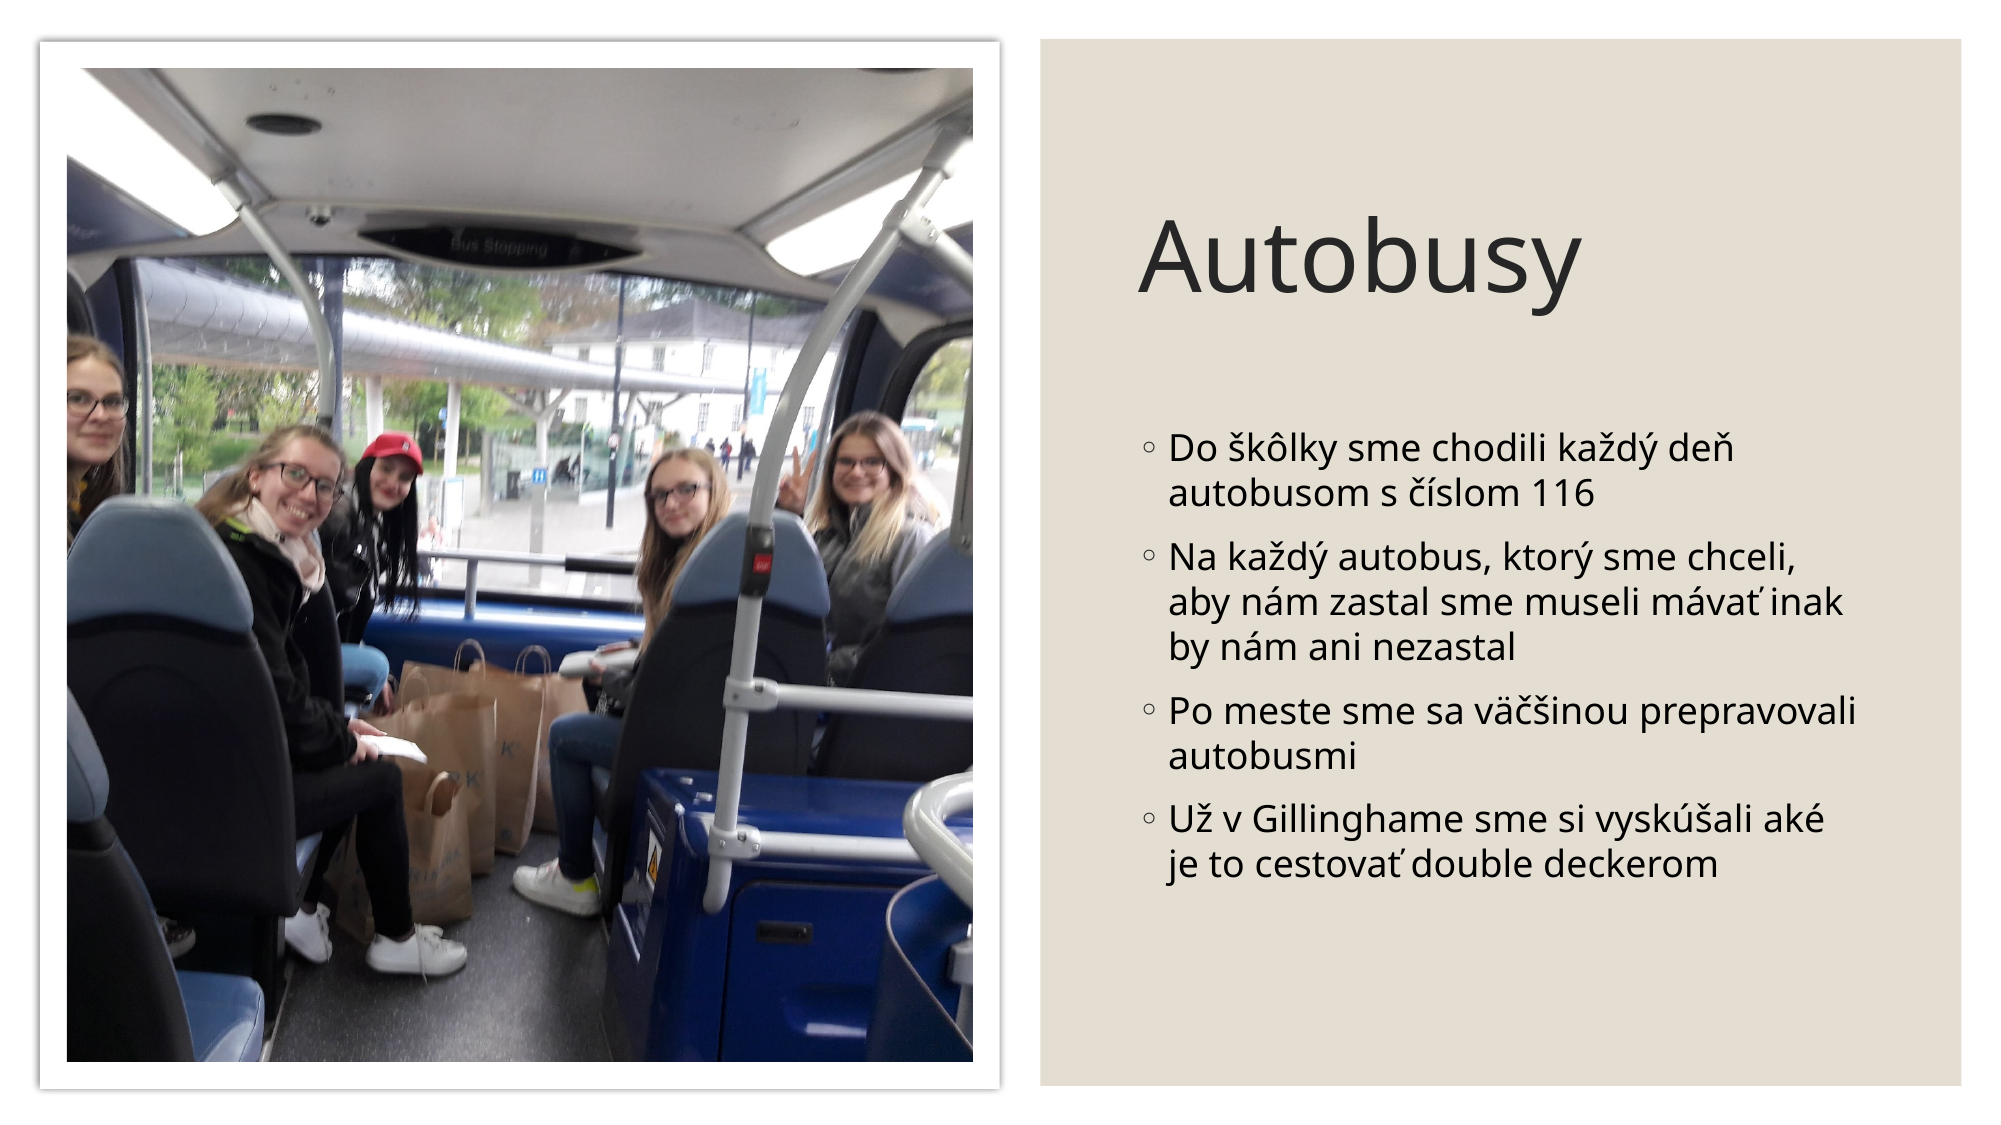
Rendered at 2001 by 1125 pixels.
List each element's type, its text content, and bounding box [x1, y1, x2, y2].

picture [66, 68, 973, 1062]
list Do škôlky sme chodili každý deň autobusom s číslom 116 Na každý autobus, ktorý sme chceli, aby nám zastal sme museli mávať inak by nám ani nezastal Po meste sme sa väčšinou prepravovali autobusmi Už v Gillinghame sme si vyskúšali aké je to cestovať double deckerom [1123, 416, 1878, 1007]
title Autobusy [1123, 119, 1878, 402]
text_box [0, 0, 1041, 1125]
text_box [39, 41, 1000, 1089]
